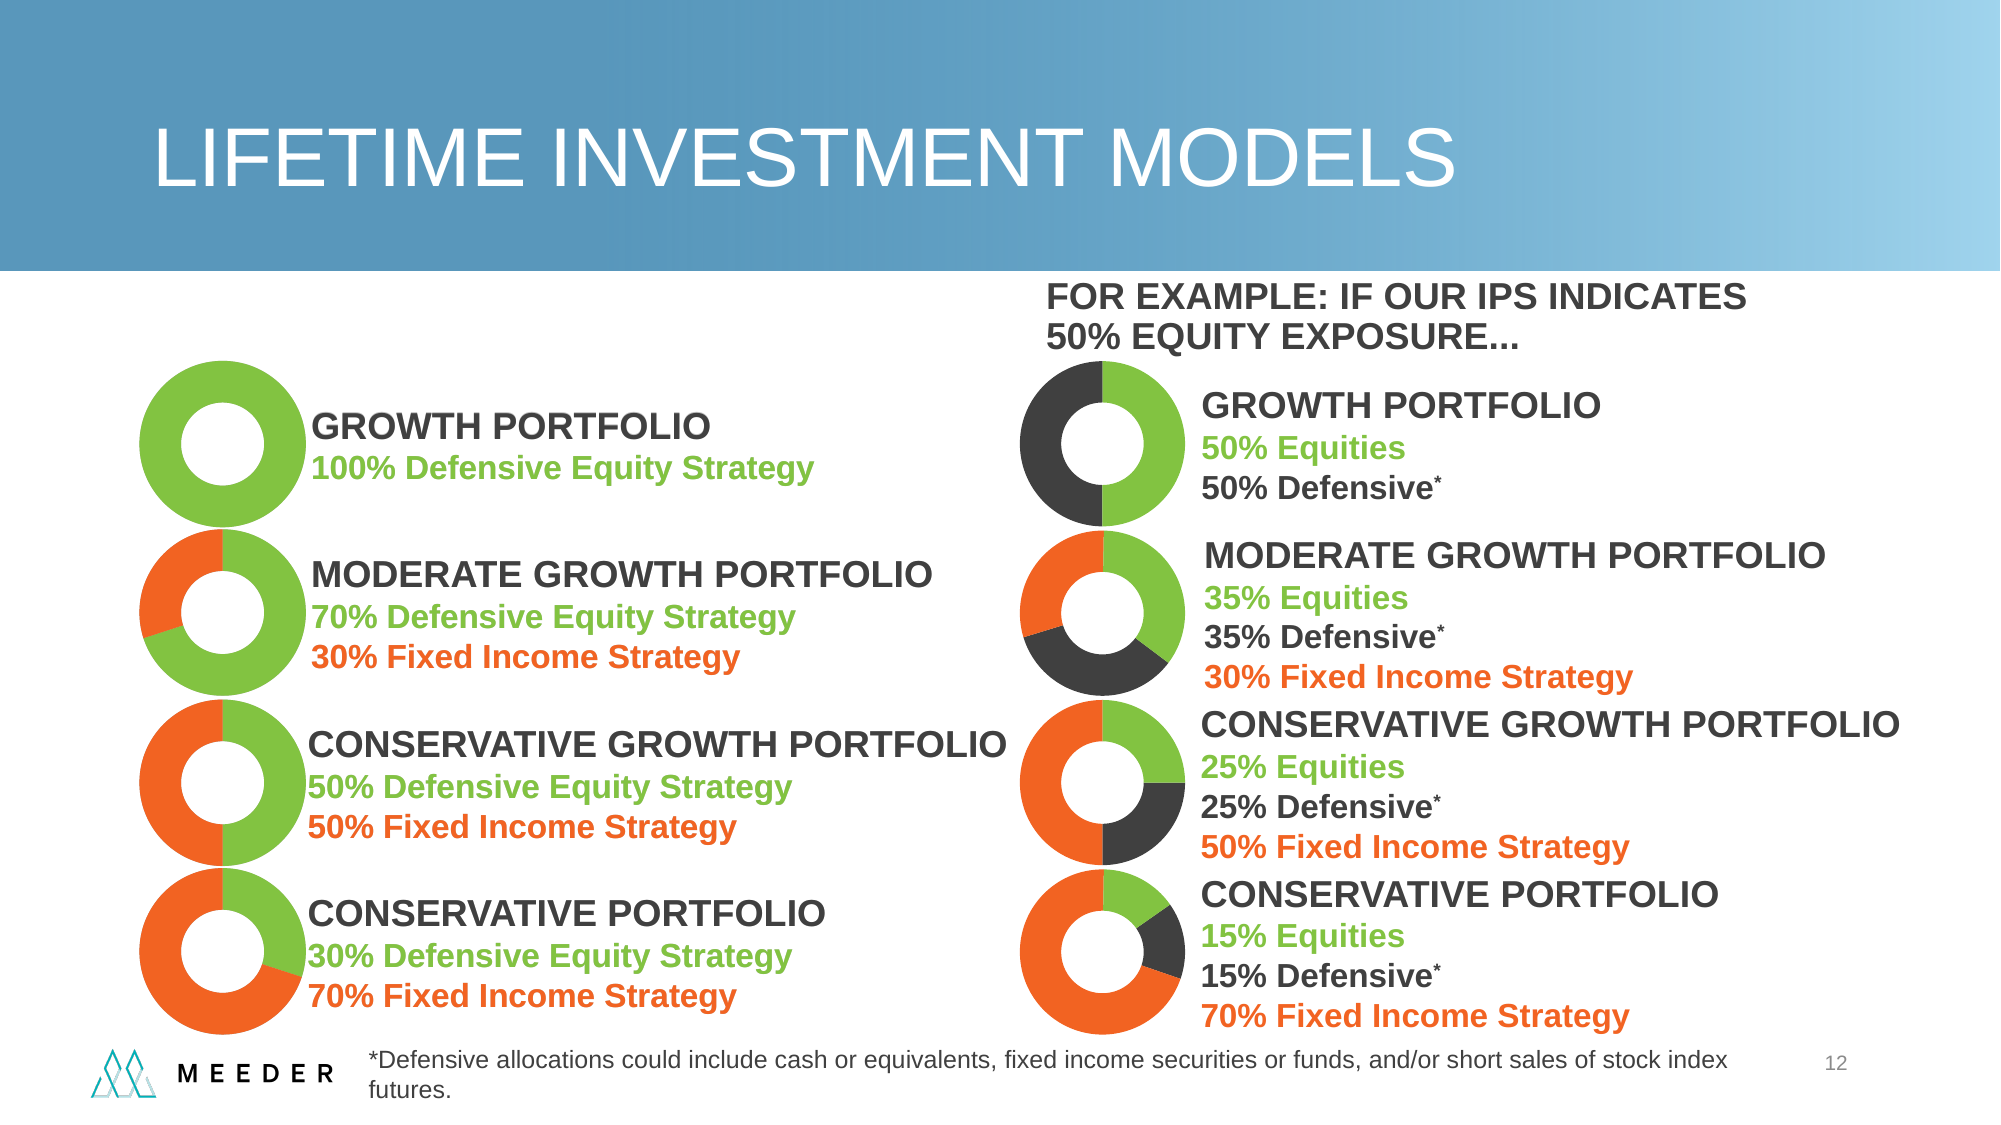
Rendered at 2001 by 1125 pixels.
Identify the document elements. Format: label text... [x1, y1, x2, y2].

text_box *Defensive allocations could include cash or equivalents, fixed income securities or funds, and/or short sales of stock index futures. [353, 1036, 1821, 1112]
text_box CONSERVATIVE PORTFOLIO 15% Equities 15% Defensive* 70% Fixed Income Strategy [1201, 896, 1952, 1008]
text_box GROWTH PORTFOLIO 50% Equities 50% Defensive* [1201, 381, 1952, 507]
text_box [133, 696, 1049, 864]
text_box FOR EXAMPLE: IF OUR IPS INDICATES 50% EQUITY EXPOSURE... [1031, 269, 1870, 365]
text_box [133, 357, 1049, 525]
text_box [133, 525, 1049, 696]
text_box MODERATE GROWTH PORTFOLIO 35% Equities 35% Defensive* 30% Fixed Income Strategy [1201, 557, 1952, 669]
picture [87, 1045, 337, 1103]
text_box [1437, 701, 1801, 719]
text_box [133, 864, 1049, 1038]
text_box 12 [1412, 1042, 1863, 1103]
chart [1049, 357, 1201, 1039]
text_box CONSERVATIVE GROWTH PORTFOLIO 25% Equities 25% Defensive* 50% Fixed Income Strategy [1201, 719, 1952, 846]
title Lifetime Investment Models [137, 6, 1863, 211]
